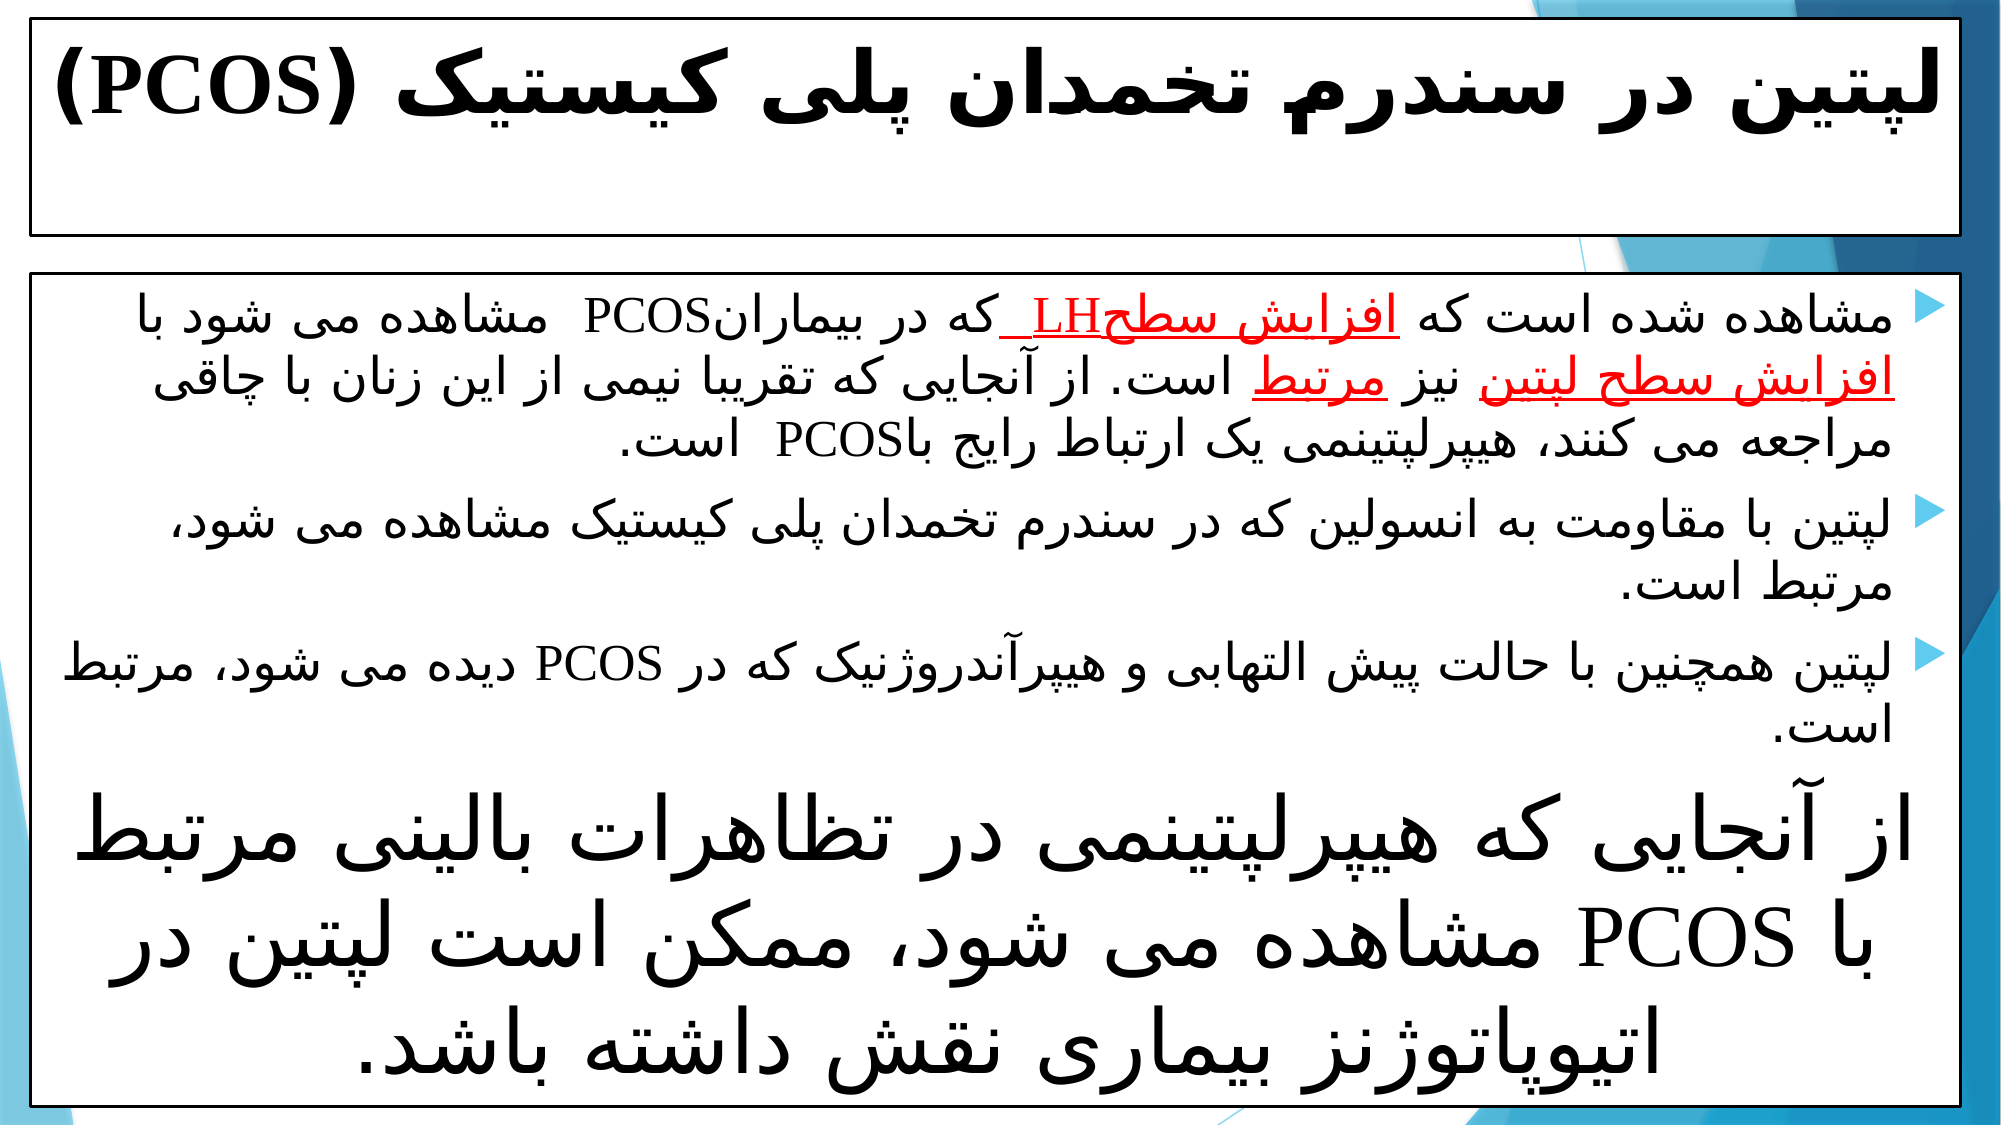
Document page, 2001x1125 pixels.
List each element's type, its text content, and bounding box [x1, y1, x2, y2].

title لپتین در سندرم تخمدان پلی کیستیک (PCOS) [29, 17, 1962, 237]
list مشاهده شده است که افزایش سطحLH که در بیمارانPCOS مشاهده می شود با افزایش سطح لپتین نیز مرتبط است. از آنجایی که تقریبا نیمی از این زنان با چاقی مراجعه می کنند، هیپرلپتینمی یک ارتباط رایج باPCOS است. لپتین با مقاومت به انسولین که در سندرم تخمدان پلی کیستیک مشاهده می شود، مرتبط است. لپتین همچنین با حالت پیش التهابی و هیپرآندروژنیک که در PCOS دیده می شود، مرتبط است. از آنجایی که هیپرلپتینمی در تظاهرات بالینی مرتبط با PCOS مشاهده می شود، ممکن است لپتین در اتیوپاتوژنز بیماری نقش داشته باشد. [29, 272, 1962, 1108]
